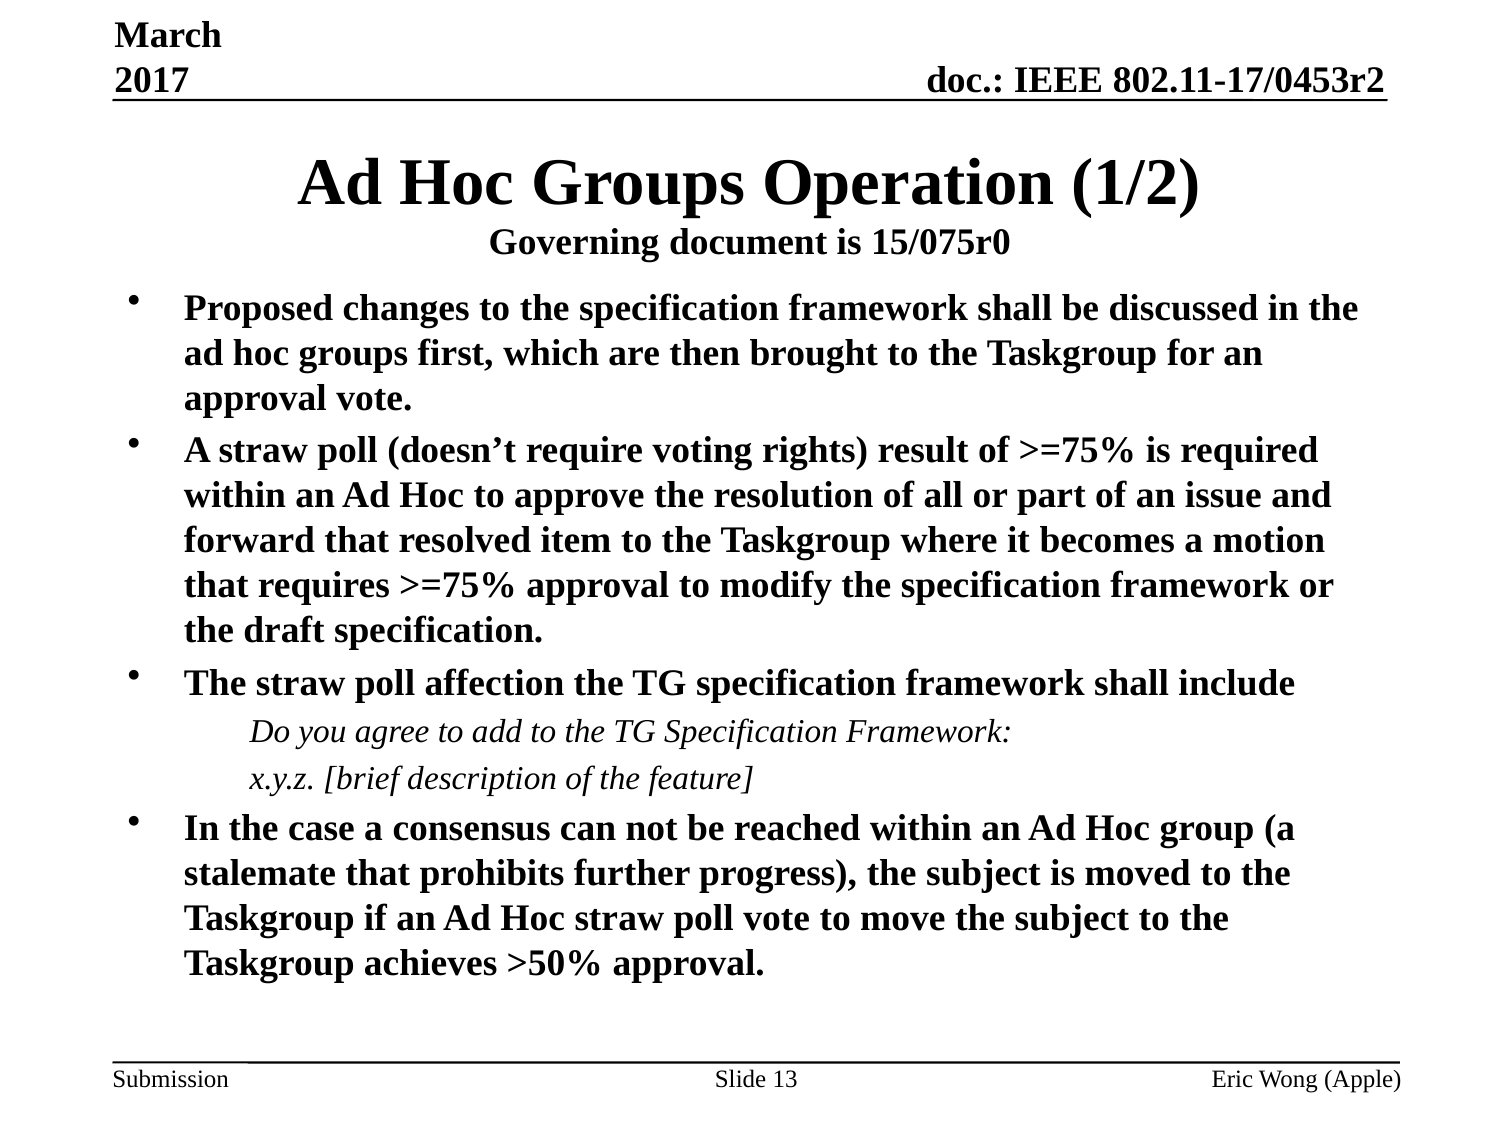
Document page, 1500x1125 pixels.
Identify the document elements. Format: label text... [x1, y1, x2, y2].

footer Eric Wong (Apple) [1122, 1061, 1402, 1093]
title Ad Hoc Groups Operation (1/2) Governing document is 15/075r0 [112, 112, 1388, 275]
slide_number Slide 13 [712, 1061, 800, 1093]
list Proposed changes to the specification framework shall be discussed in the ad hoc groups first, which are then brought to the Taskgroup for an approval vote. A straw poll (doesn’t require voting rights) result of >=75% is required within an Ad Hoc to approve the resolution of all or part of an issue and forward that resolved item to the Taskgroup where it becomes a motion that requires >=75% approval to modify the specification framework or the draft specification. The straw poll affection the TG specification framework shall include Do you agree to add to the TG Specification Framework: x.y.z. [brief description of the feature] In the case a consensus can not be reached within an Ad Hoc group (a stalemate that prohibits further progress), the subject is moved to the Taskgroup if an Ad Hoc straw poll vote to move the subject to the Taskgroup achieves >50% approval. [112, 275, 1388, 950]
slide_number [114, 54, 265, 101]
